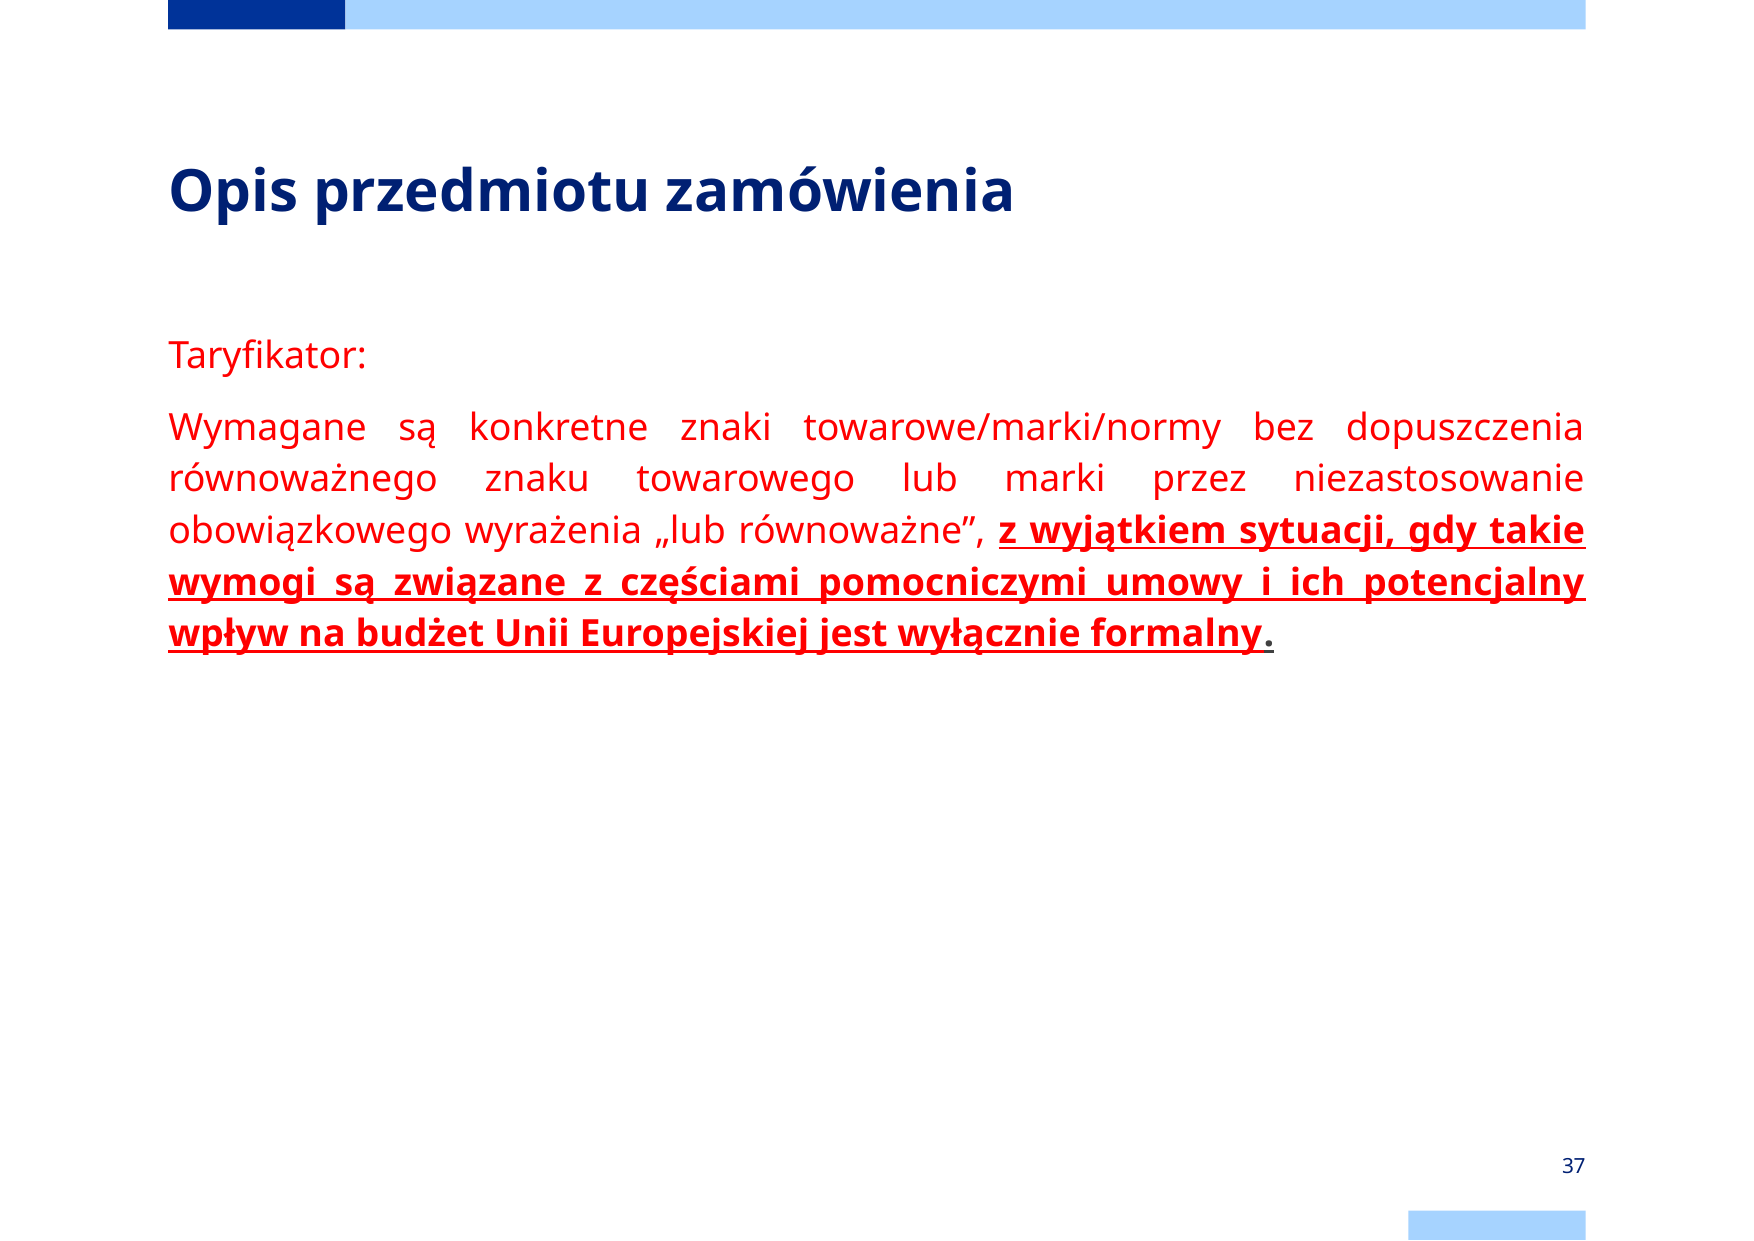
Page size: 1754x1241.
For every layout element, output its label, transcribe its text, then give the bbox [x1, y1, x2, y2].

list Taryfikator: Wymagane są konkretne znaki towarowe/marki/normy bez dopuszczenia równoważnego znaku towarowego lub marki przez niezastosowanie obowiązkowego wyrażenia „lub równoważne”, z wyjątkiem sytuacji, gdy takie wymogi są związane z częściami pomocniczymi umowy i ich potencjalny wpływ na budżet Unii Europejskiej jest wyłącznie formalny. [168, 324, 1586, 1093]
title Opis przedmiotu zamówienia [168, 147, 1586, 324]
slide_number 37 [1408, 1151, 1586, 1182]
